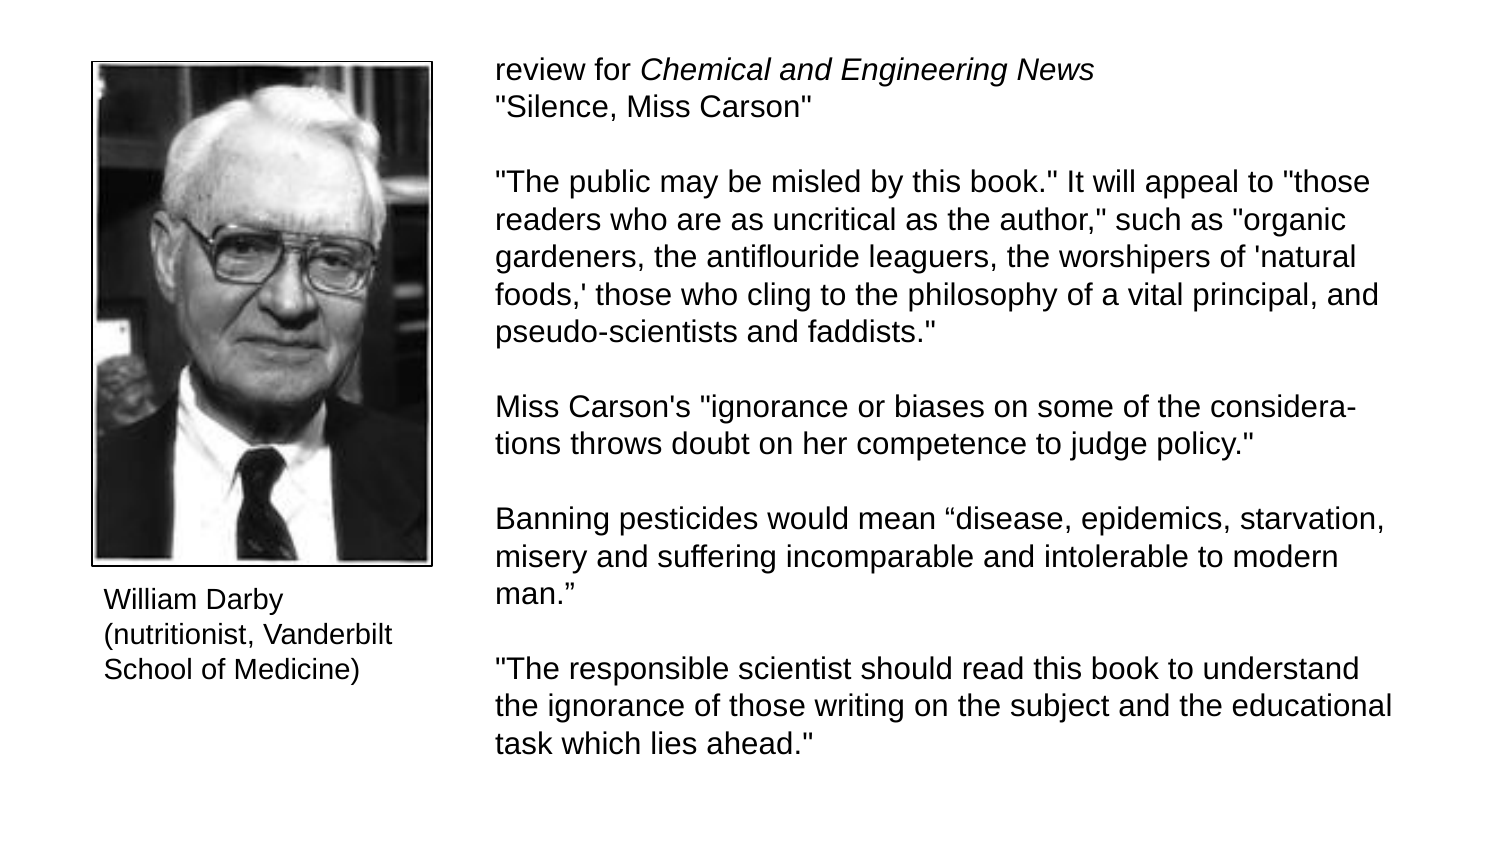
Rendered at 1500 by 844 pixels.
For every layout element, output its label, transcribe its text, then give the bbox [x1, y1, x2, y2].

text_box William Darby (nutritionist, Vanderbilt School of Medicine) [88, 565, 446, 701]
text_box review for Chemical and Engineering News "Silence, Miss Carson" "The public may be misled by this book." It will appeal to "those readers who are as uncritical as the author," such as "organic gardeners, the antiflouride leaguers, the worshipers of 'natural foods,' those who cling to the philosophy of a vital principal, and pseudo-scientists and faddists." Miss Carson's "ignorance or biases on some of the considera- tions throws doubt on her competence to judge policy." Banning pesticides would mean “disease, epidemics, starvation, misery and suffering incomparable and intolerable to modern man.” "The responsible scientist should read this book to understand the ignorance of those writing on the subject and the educational task which lies ahead." [480, 34, 1421, 782]
picture [92, 62, 432, 566]
